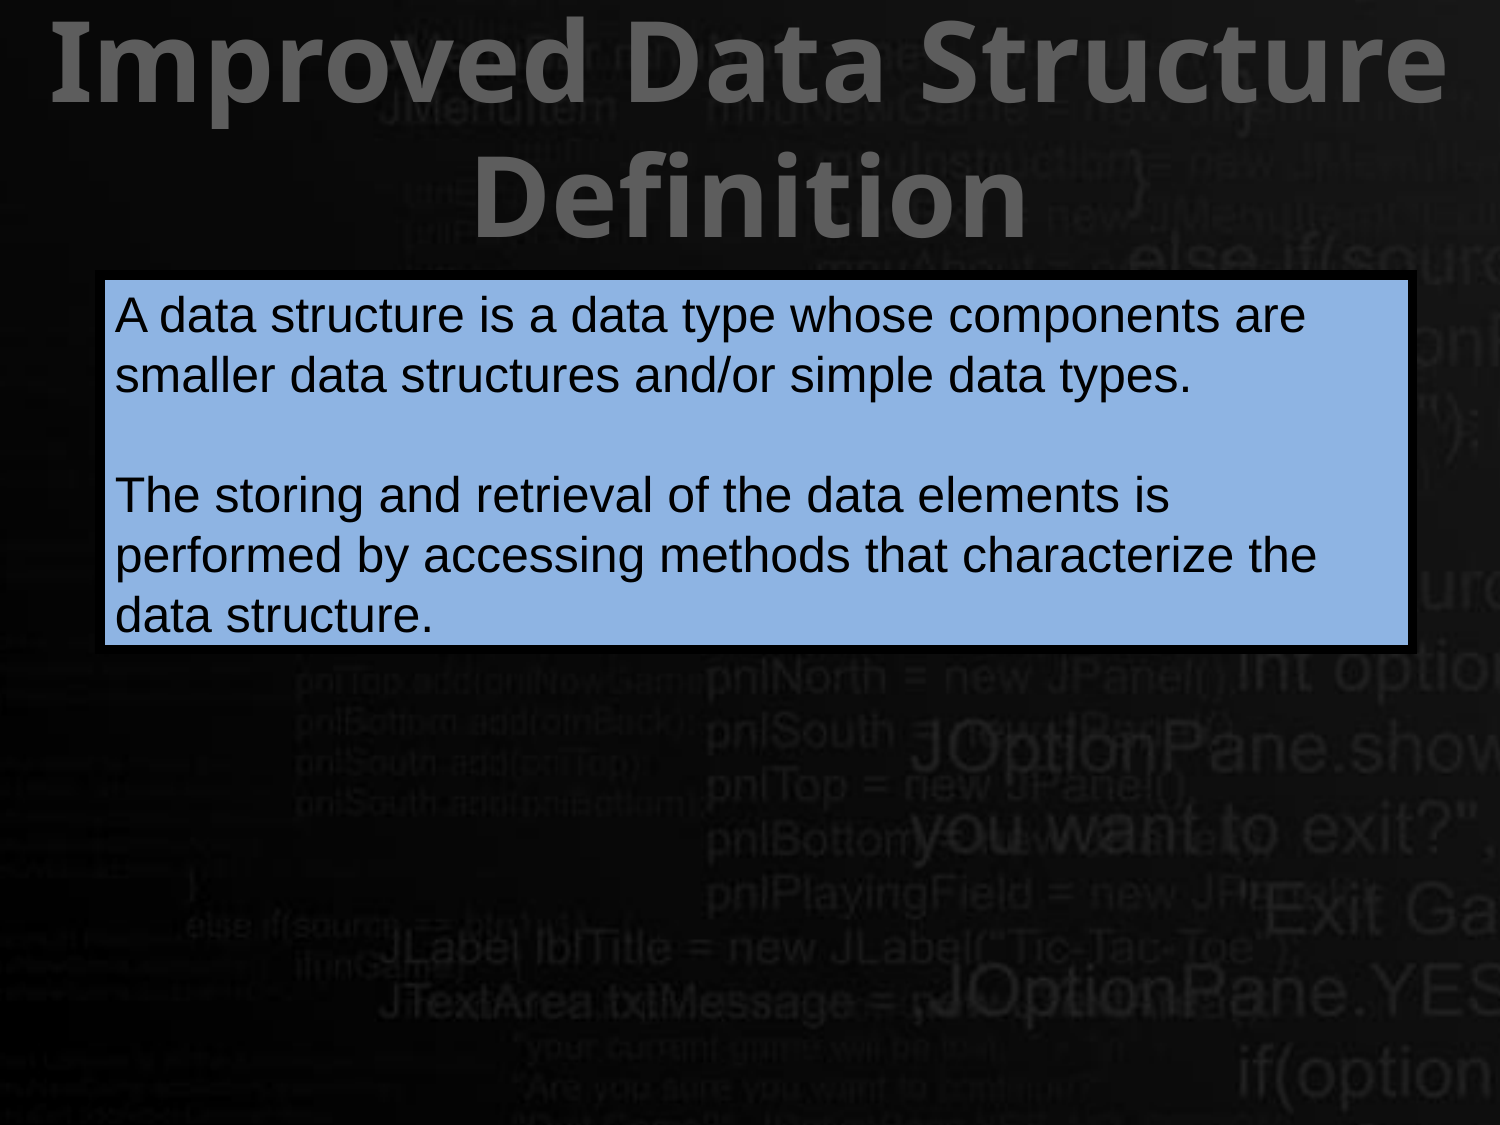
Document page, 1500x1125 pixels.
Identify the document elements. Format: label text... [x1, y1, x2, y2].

text_box A data structure is a data type whose components are smaller data structures and/or simple data types. The storing and retrieval of the data elements is performed by accessing methods that characterize the data structure. [99, 274, 1413, 650]
picture [0, 268, 1500, 1125]
title Improved Data Structure Definition [0, 0, 1500, 268]
